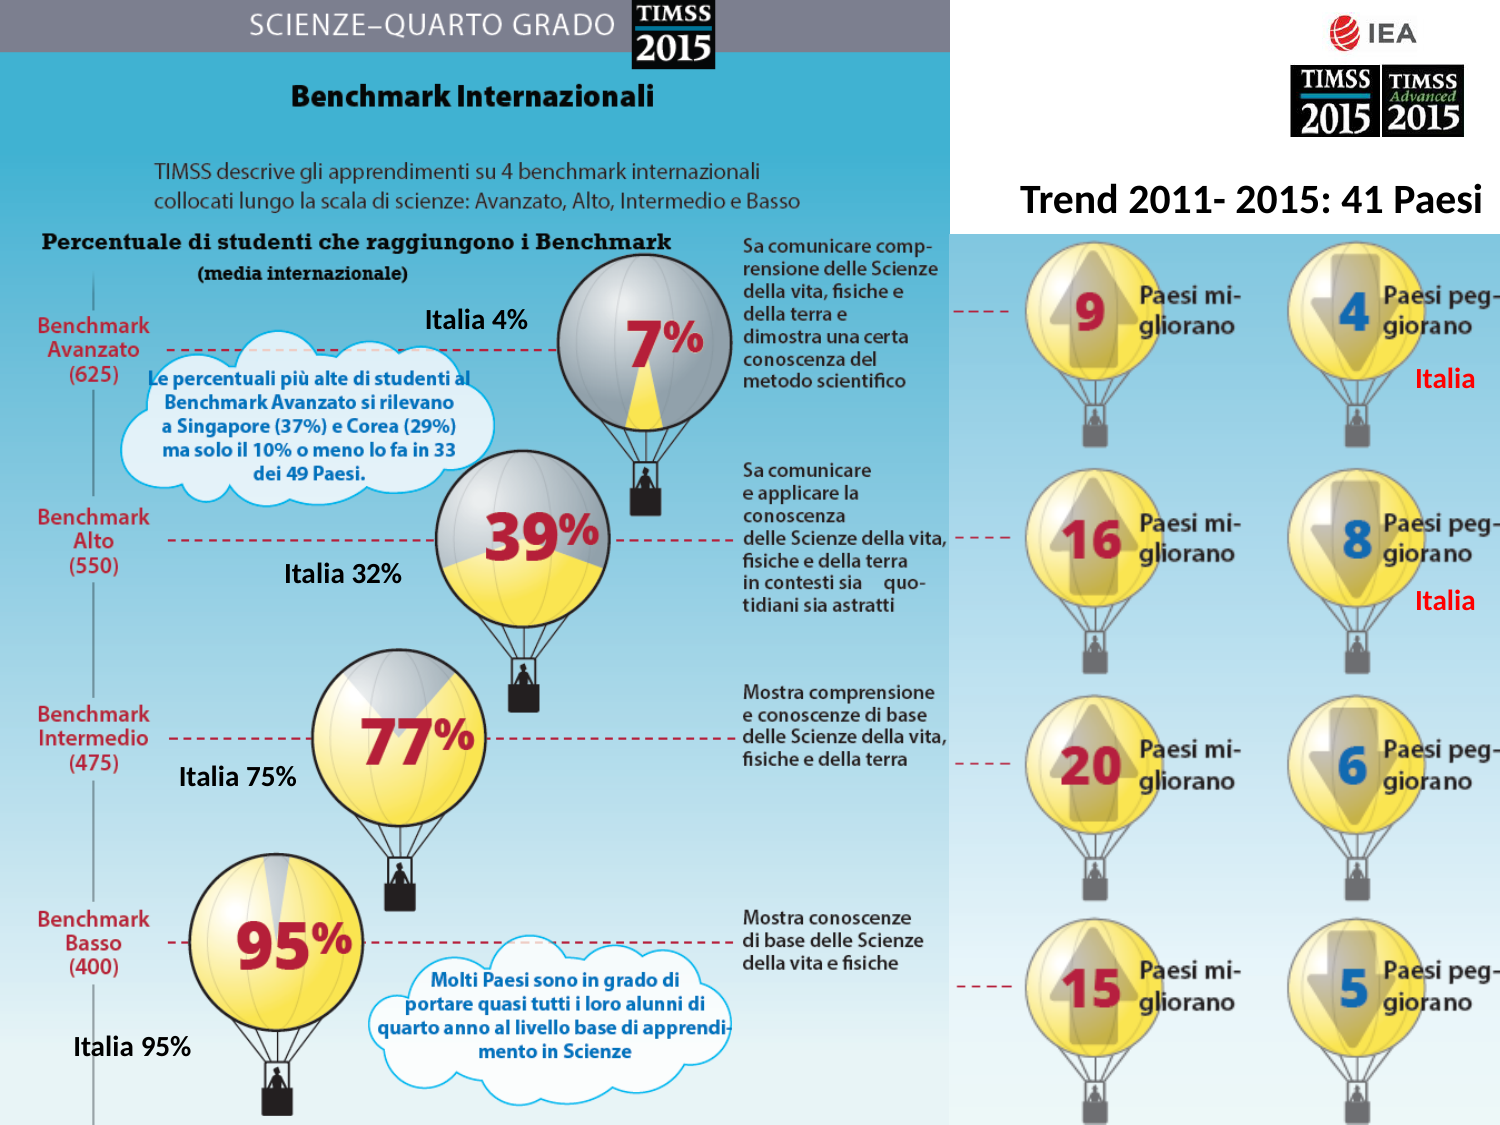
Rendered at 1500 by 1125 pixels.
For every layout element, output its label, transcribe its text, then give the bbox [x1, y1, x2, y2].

picture [0, 0, 1500, 1125]
text_box Trend 2011- 2015: 41 Paesi [1005, 164, 1499, 229]
